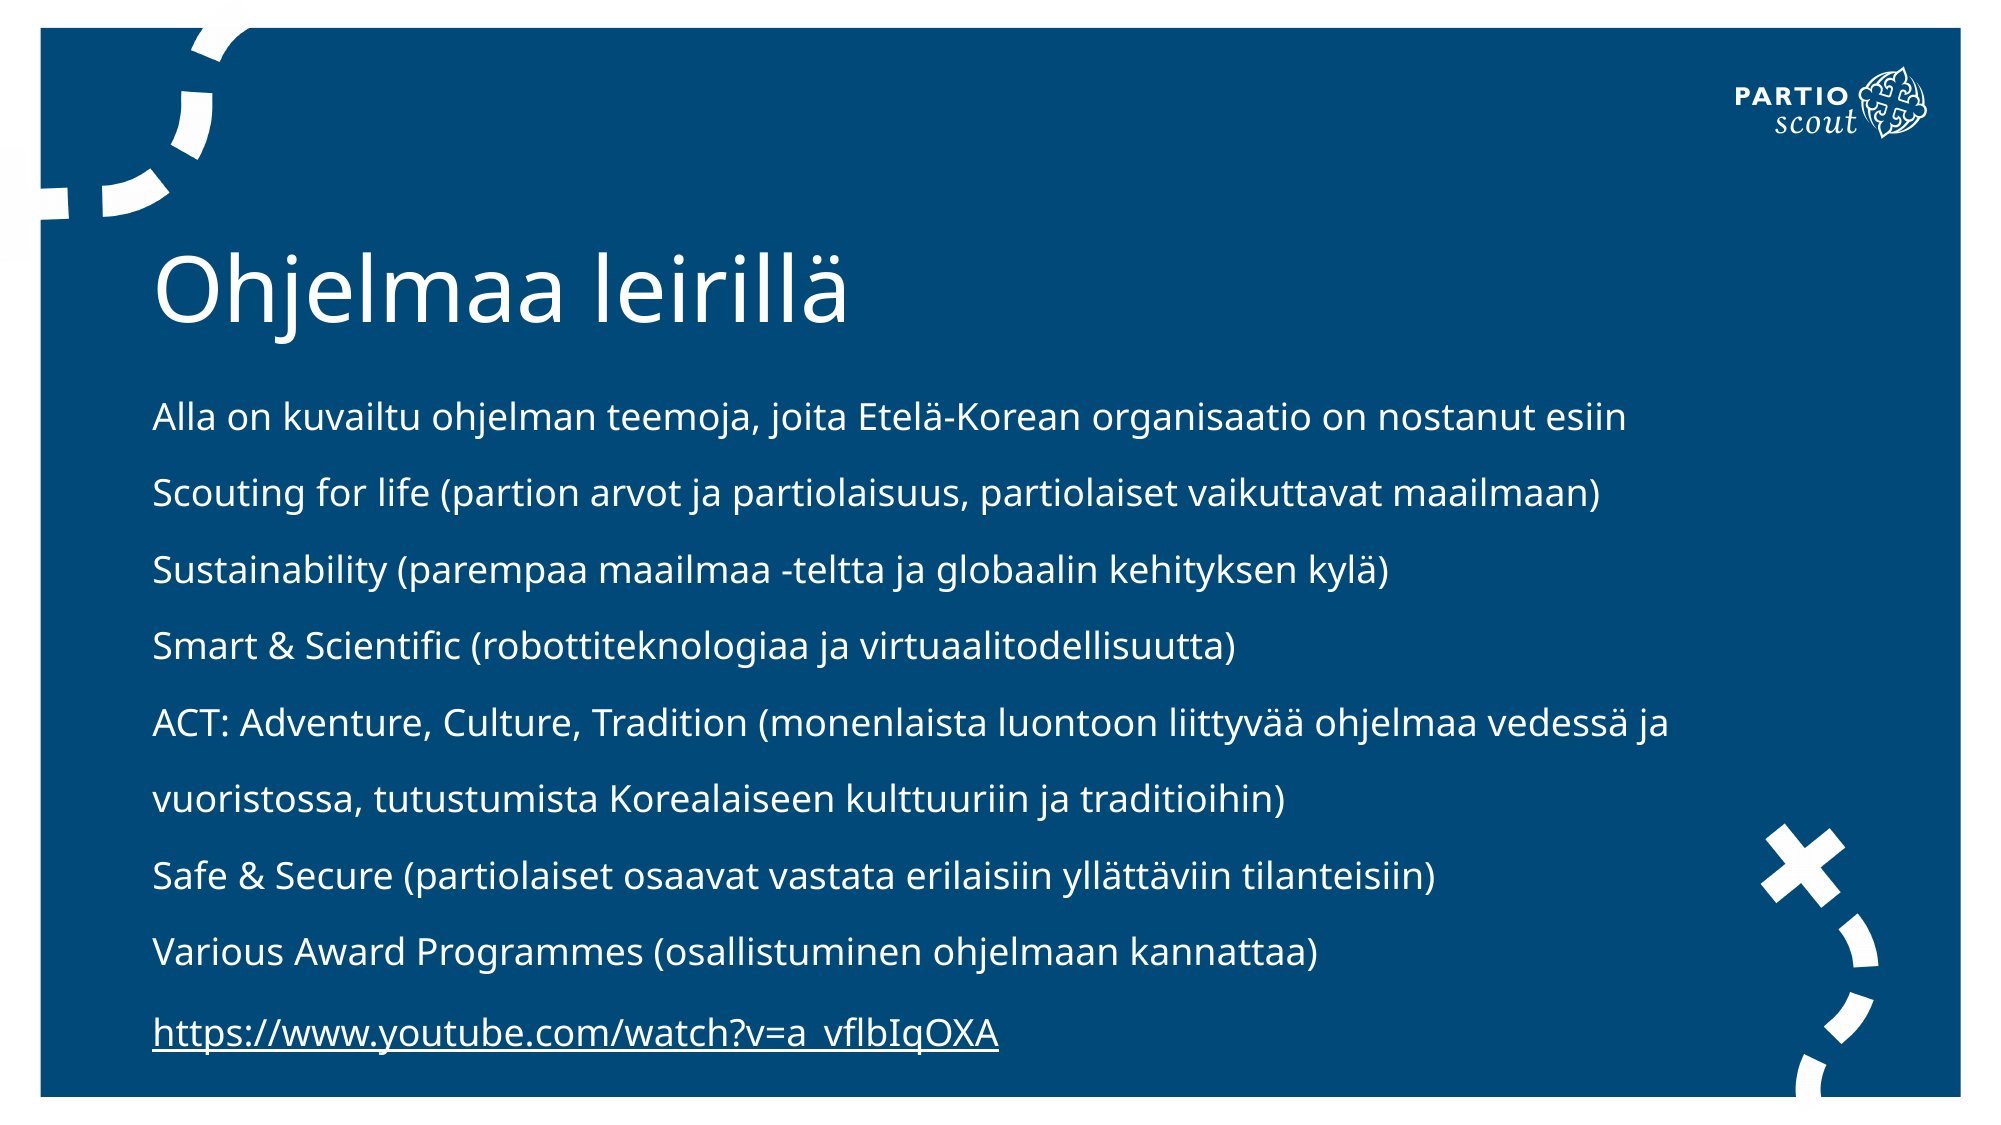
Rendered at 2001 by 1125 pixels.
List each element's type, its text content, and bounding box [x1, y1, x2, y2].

title Ohjelmaa leirillä [137, 235, 1863, 348]
picture [1736, 66, 1927, 139]
list Alla on kuvailtu ohjelman teemoja, joita Etelä-Korean organisaatio on nostanut esiin Scouting for life (partion arvot ja partiolaisuus, partiolaiset vaikuttavat maailmaan) Sustainability (parempaa maailmaa -teltta ja globaalin kehityksen kylä) Smart & Scientific (robottiteknologiaa ja virtuaalitodellisuutta) ACT: Adventure, Culture, Tradition (monenlaista luontoon liittyvää ohjelmaa vedessä ja vuoristossa, tutustumista Korealaiseen kulttuuriin ja traditioihin) Safe & Secure (partiolaiset osaavat vastata erilaisiin yllättäviin tilanteisiin) Various Award Programmes (osallistuminen ohjelmaan kannattaa) https://www.youtube.com/watch?v=a_vflbIqOXA [137, 353, 1863, 1068]
picture [1721, 802, 1913, 1125]
picture [0, 0, 324, 357]
